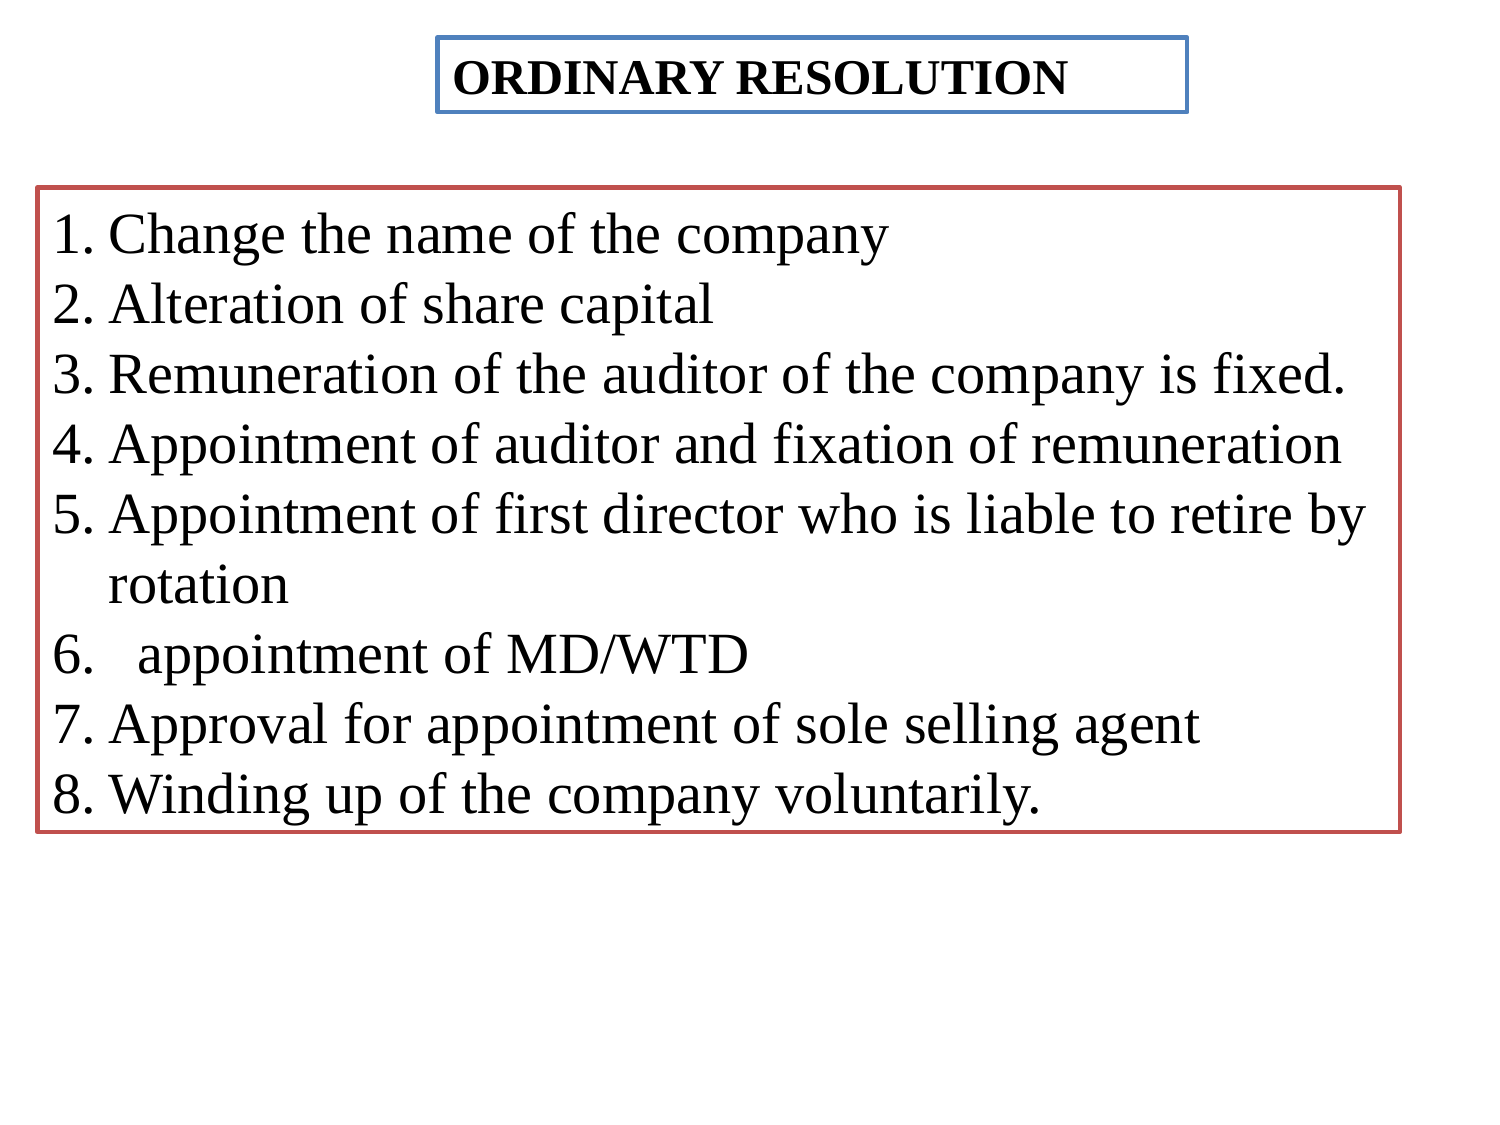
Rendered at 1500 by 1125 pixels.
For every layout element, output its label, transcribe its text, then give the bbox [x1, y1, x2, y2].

text_box Change the name of the company Alteration of share capital Remuneration of the auditor of the company is fixed. Appointment of auditor and fixation of remuneration Appointment of first director who is liable to retire by rotation appointment of MD/WTD Approval for appointment of sole selling agent Winding up of the company voluntarily. [35, 185, 1402, 834]
text_box ORDINARY RESOLUTION [435, 35, 1189, 114]
